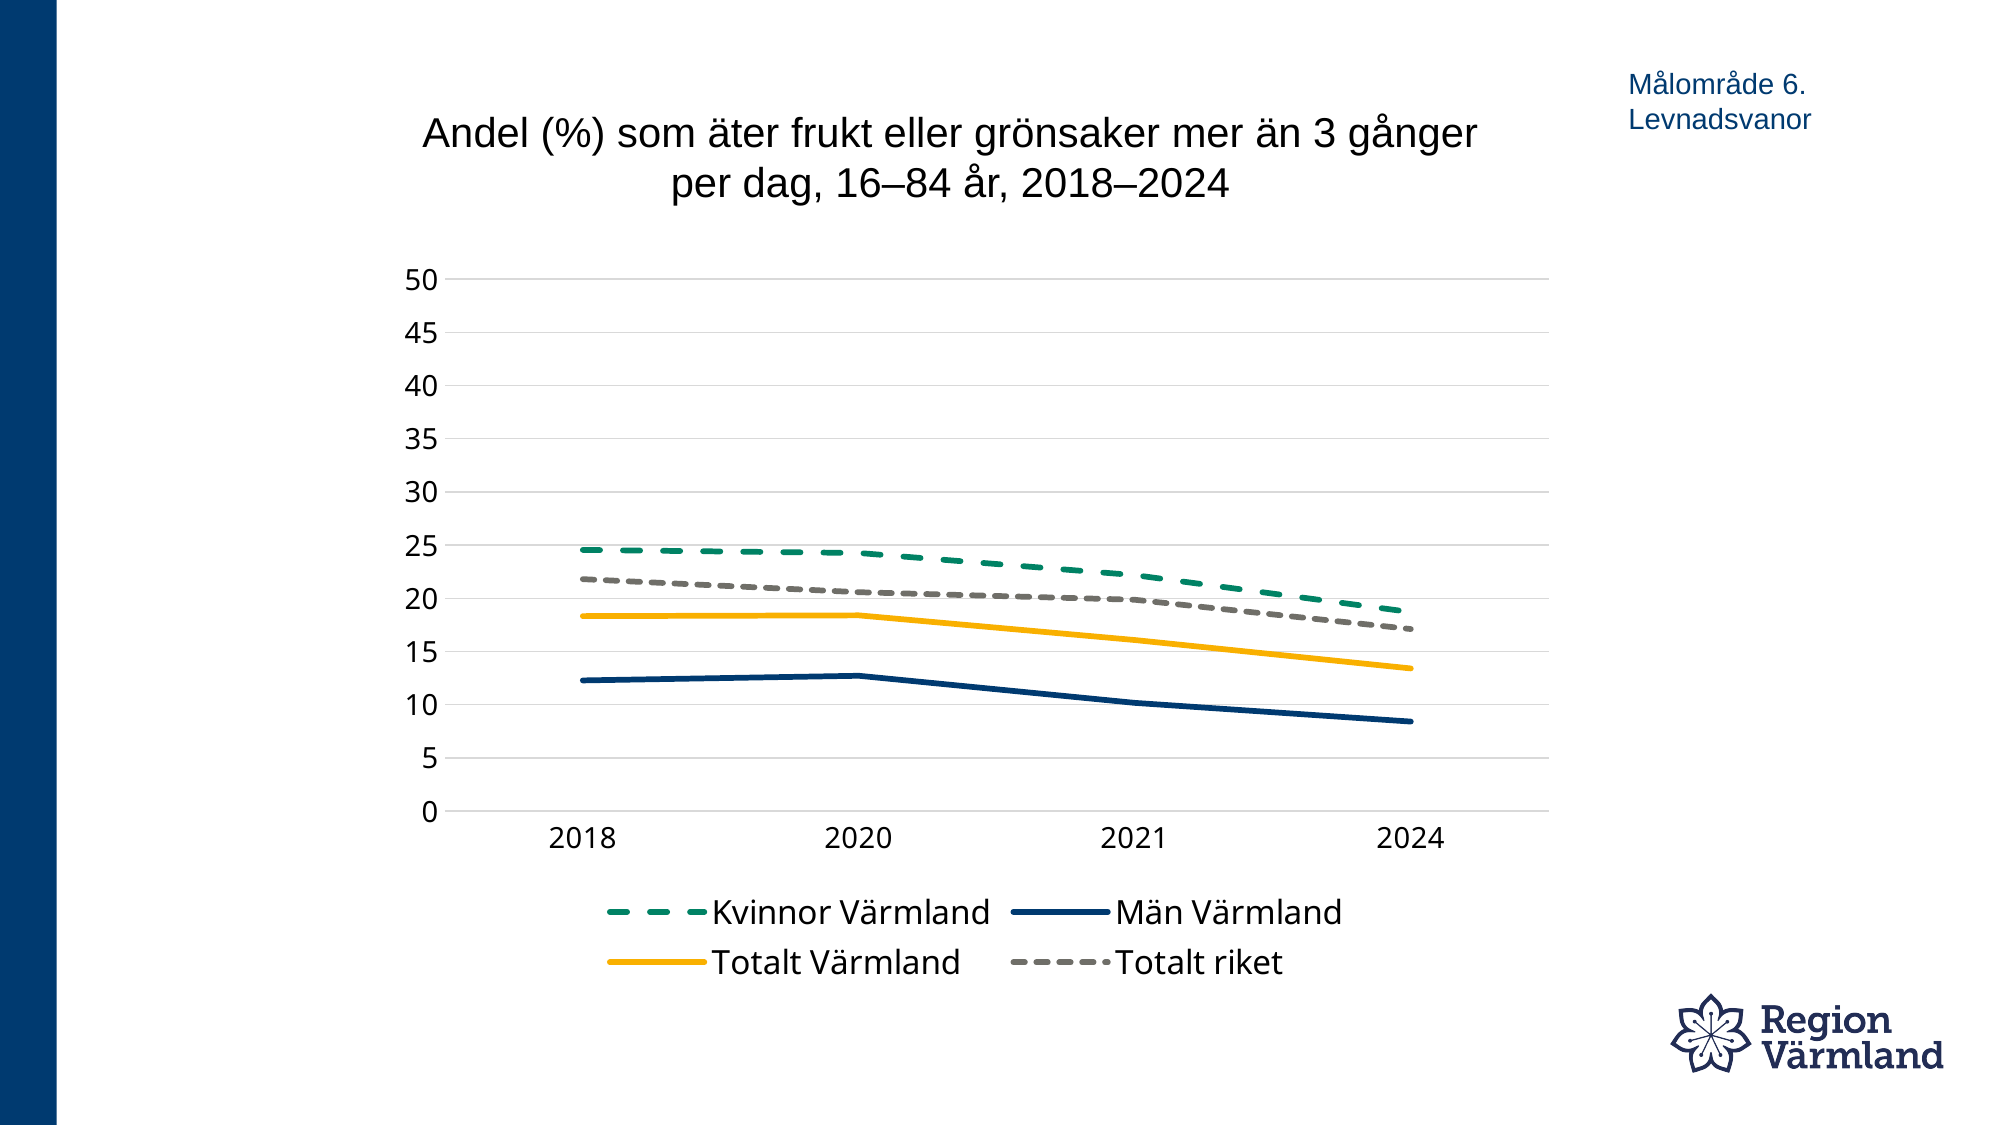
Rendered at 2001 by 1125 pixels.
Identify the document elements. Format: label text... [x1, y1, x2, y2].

title Andel (%) som äter frukt eller grönsaker mer än 3 gånger per dag, 16–84 år, 2018–2024 [398, 34, 1504, 214]
picture [1670, 993, 1944, 1073]
text_box Målområde 6. Levnadsvanor [1613, 57, 1946, 143]
chart [380, 243, 1573, 991]
